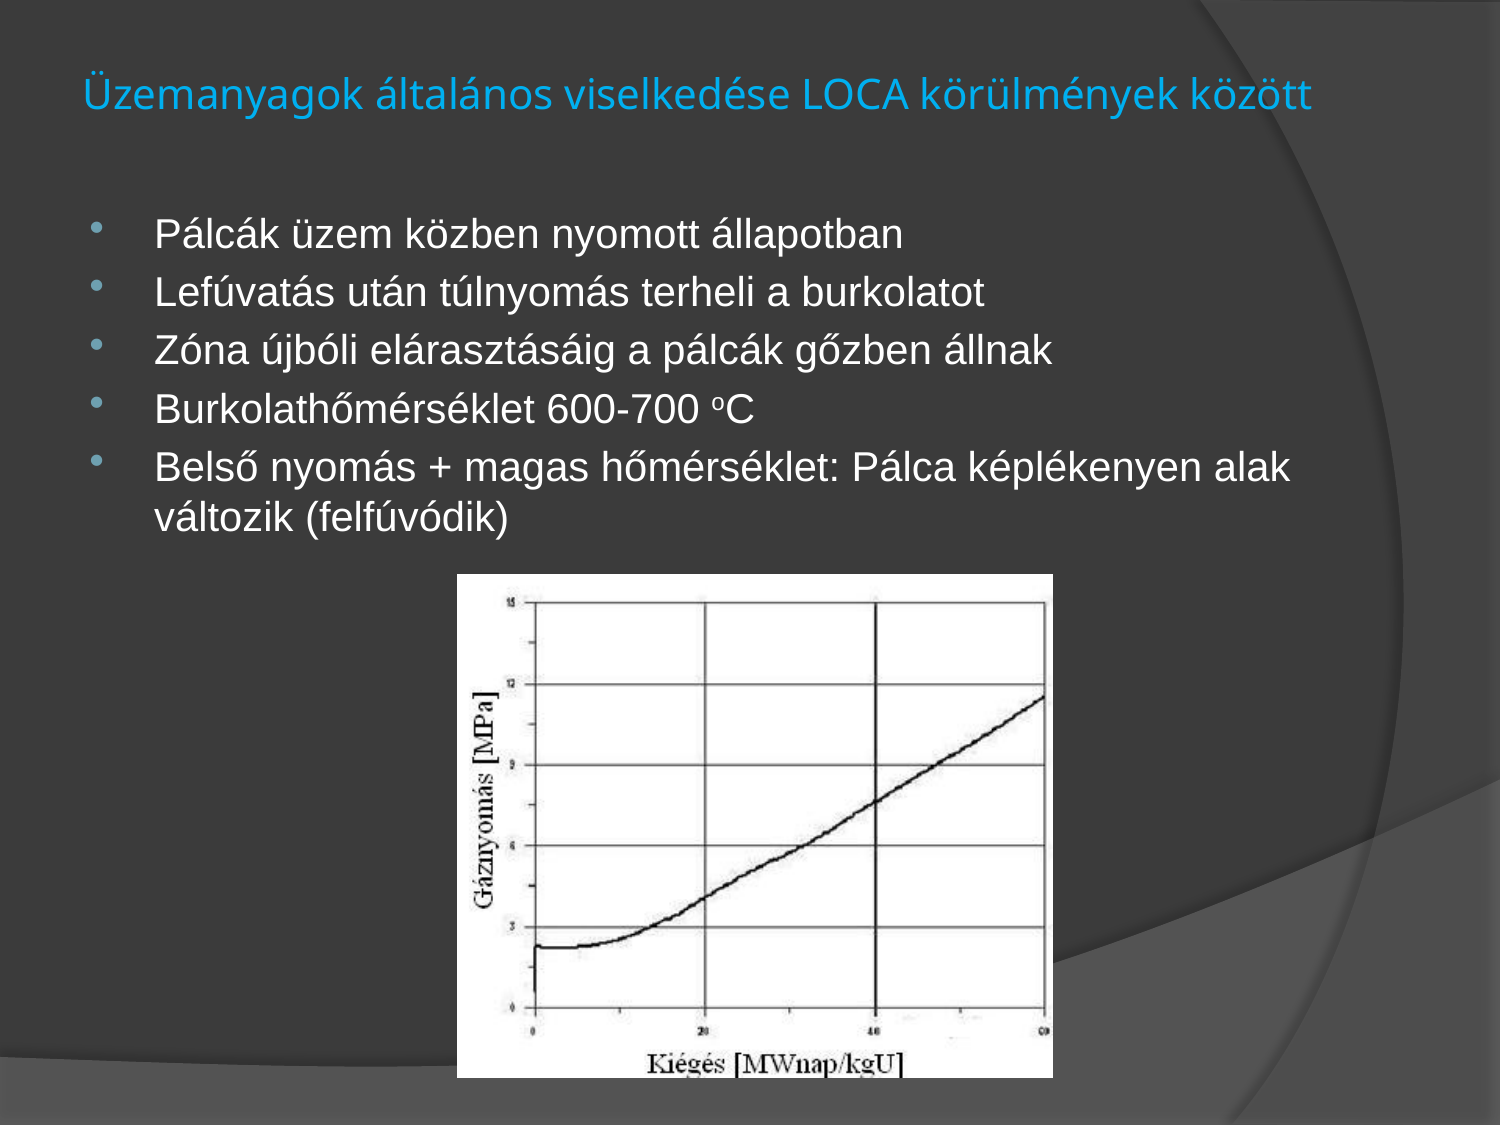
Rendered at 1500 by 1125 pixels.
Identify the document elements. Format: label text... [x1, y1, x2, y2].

picture [456, 573, 1053, 1078]
title Üzemanyagok általános viselkedése LOCA körülmények között [74, 44, 1426, 141]
list Pálcák üzem közben nyomott állapotban Lefúvatás után túlnyomás terheli a burkolatot Zóna újbóli elárasztásáig a pálcák gőzben állnak Burkolathőmérséklet 600-700 oC Belső nyomás + magas hőmérséklet: Pálca képlékenyen alak változik (felfúvódik) [70, 140, 1421, 1032]
